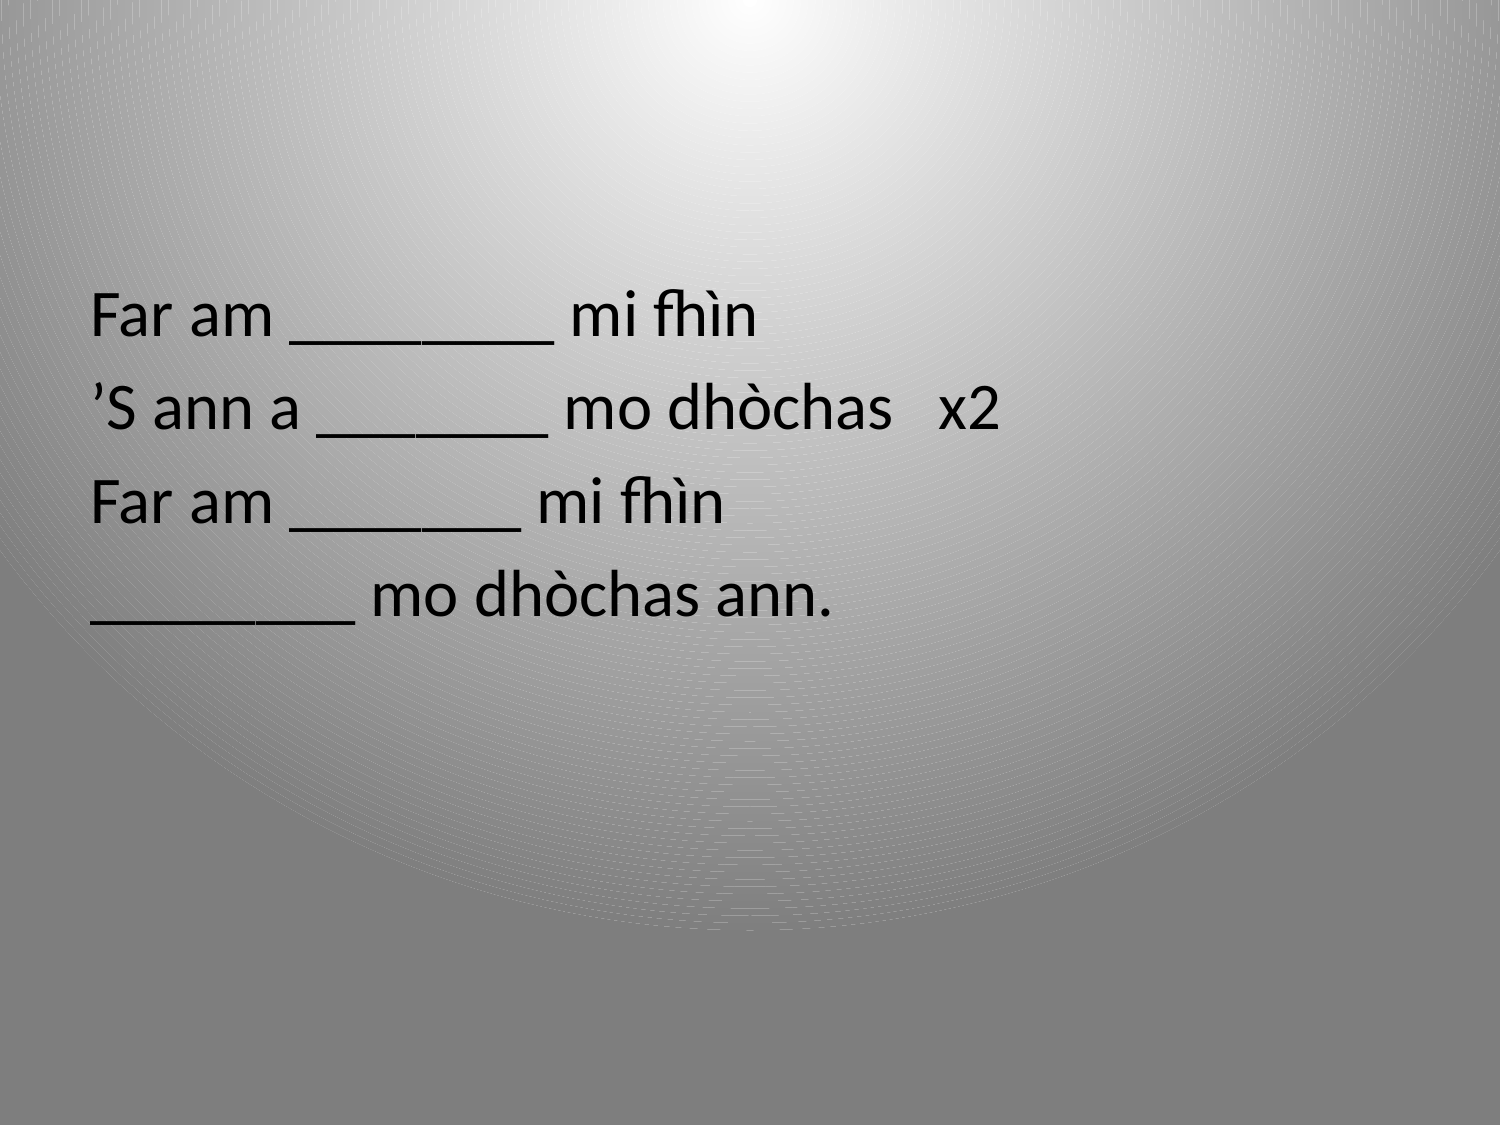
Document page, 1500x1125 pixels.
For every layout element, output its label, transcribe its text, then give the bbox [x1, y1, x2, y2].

list Far am ________ mi fhìn ’S ann a _______ mo dhòchas x2 Far am _______ mi fhìn ________ mo dhòchas ann. [75, 262, 1425, 1005]
